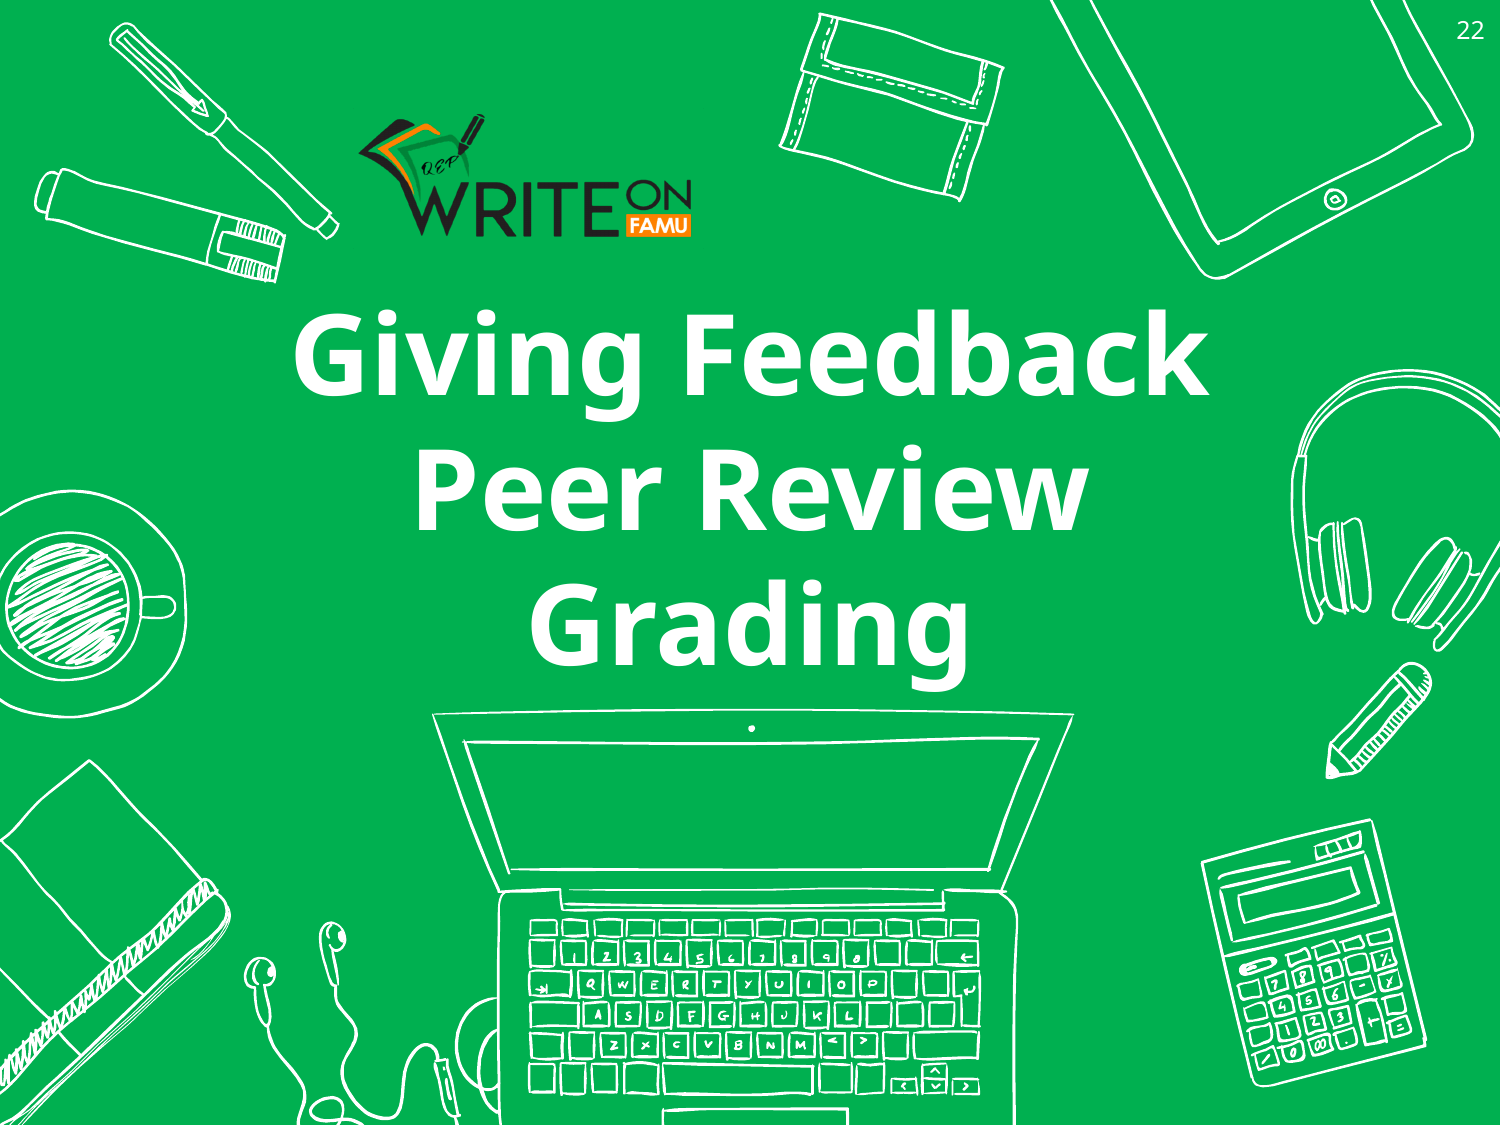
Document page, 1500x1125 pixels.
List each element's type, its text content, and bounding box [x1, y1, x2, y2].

picture [353, 108, 704, 249]
slide_number 22 [1435, 0, 1500, 71]
title Giving Feedback Peer Review Grading [255, 449, 1245, 703]
